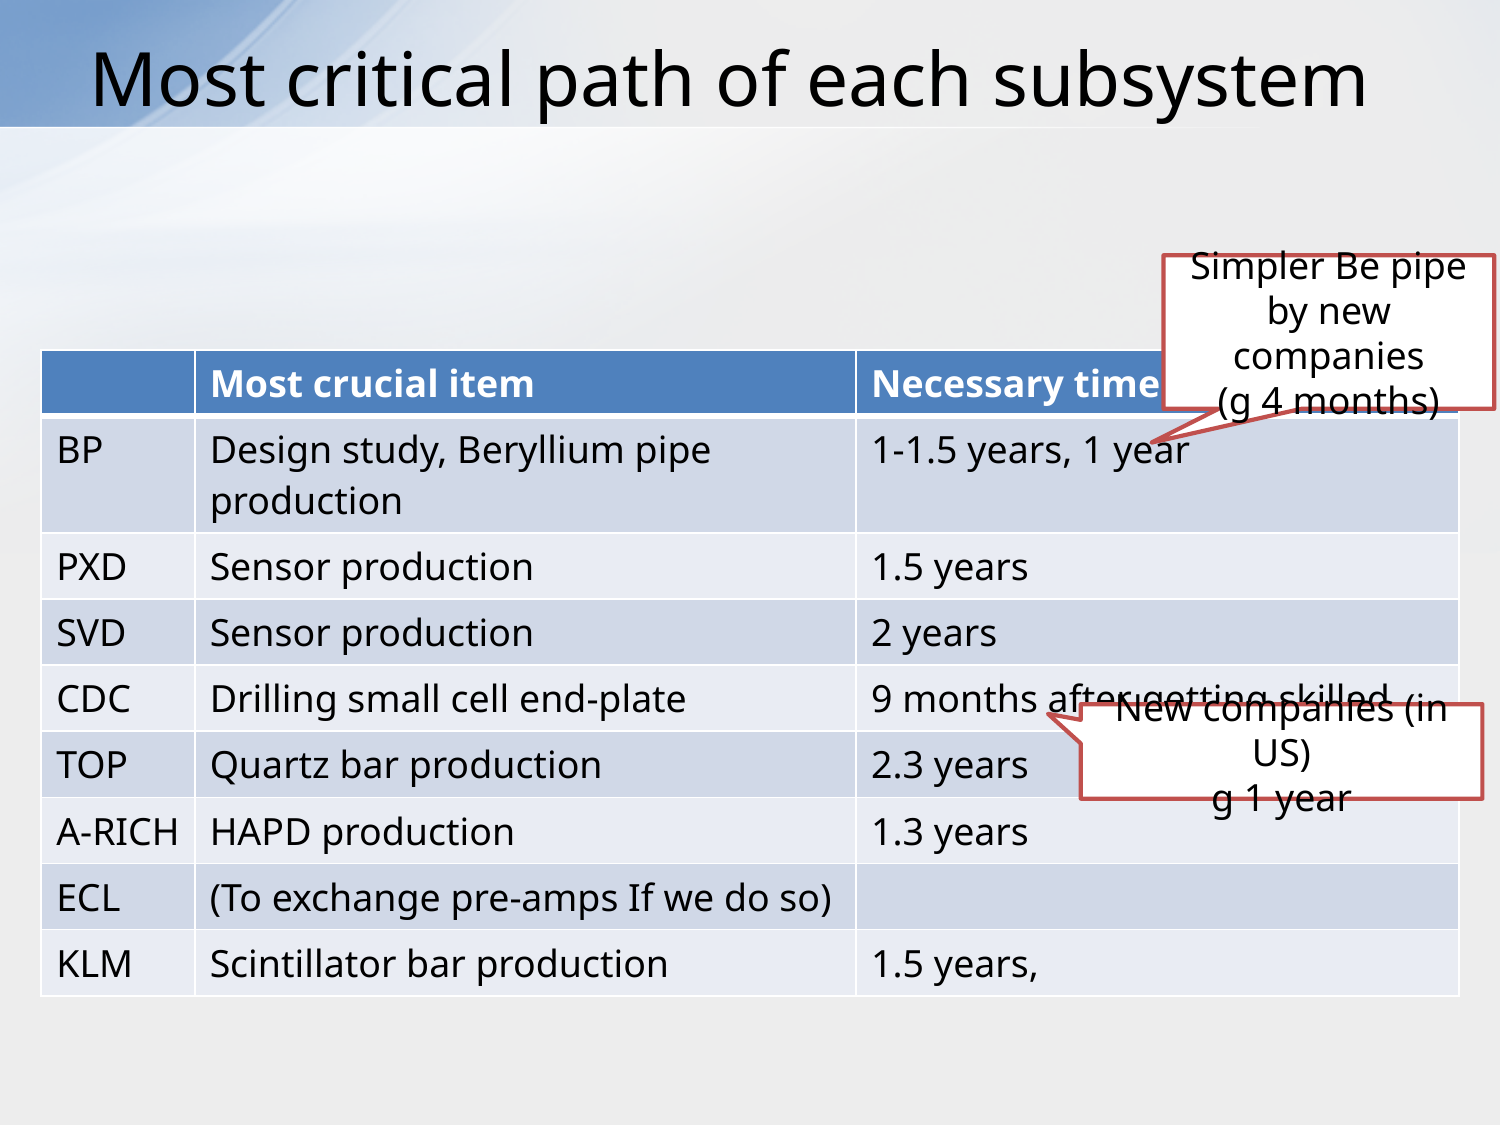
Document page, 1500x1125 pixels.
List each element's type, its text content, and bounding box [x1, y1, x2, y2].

table_cell Quartz bar production [196, 732, 855, 797]
table_header [42, 351, 194, 413]
table_cell HAPD production [196, 798, 855, 863]
table_cell 1.3 years [857, 798, 1458, 863]
table_cell 1.5 years, [857, 930, 1458, 995]
text_box Simpler Be pipe by new companies (g 4 months) [1149, 253, 1497, 445]
table_cell [857, 864, 1458, 929]
table_cell 9 months after getting skilled [857, 666, 1458, 730]
table_cell CDC [42, 666, 194, 730]
table_cell A-RICH [42, 798, 194, 863]
table_cell 2.3 years [857, 732, 1078, 797]
table_cell Drilling small cell end-plate [196, 666, 855, 730]
picture [0, 0, 1500, 645]
title Most critical path of each subsystem [75, 0, 1425, 129]
table_cell Sensor production [196, 600, 855, 664]
table_header Necessary time [857, 351, 1207, 413]
table_cell SVD [42, 600, 194, 664]
table_cell 2 years [857, 600, 1458, 664]
table_cell Scintillator bar production [196, 930, 855, 995]
table_cell BP [42, 419, 194, 532]
table_cell Sensor production [196, 534, 855, 598]
table_cell ECL [42, 864, 194, 929]
table_cell 1.5 years [857, 534, 1458, 598]
table_cell KLM [42, 930, 194, 995]
table_cell (To exchange pre-amps If we do so) [196, 864, 855, 929]
table_header Most crucial item [196, 351, 855, 413]
text_box New companies (in US) g 1 year [1046, 702, 1485, 801]
table_cell PXD [42, 534, 194, 598]
table_cell TOP [42, 732, 194, 797]
table_cell 1-1.5 years, 1 year [857, 419, 1458, 532]
table_cell Design study, Beryllium pipe production [196, 419, 855, 532]
